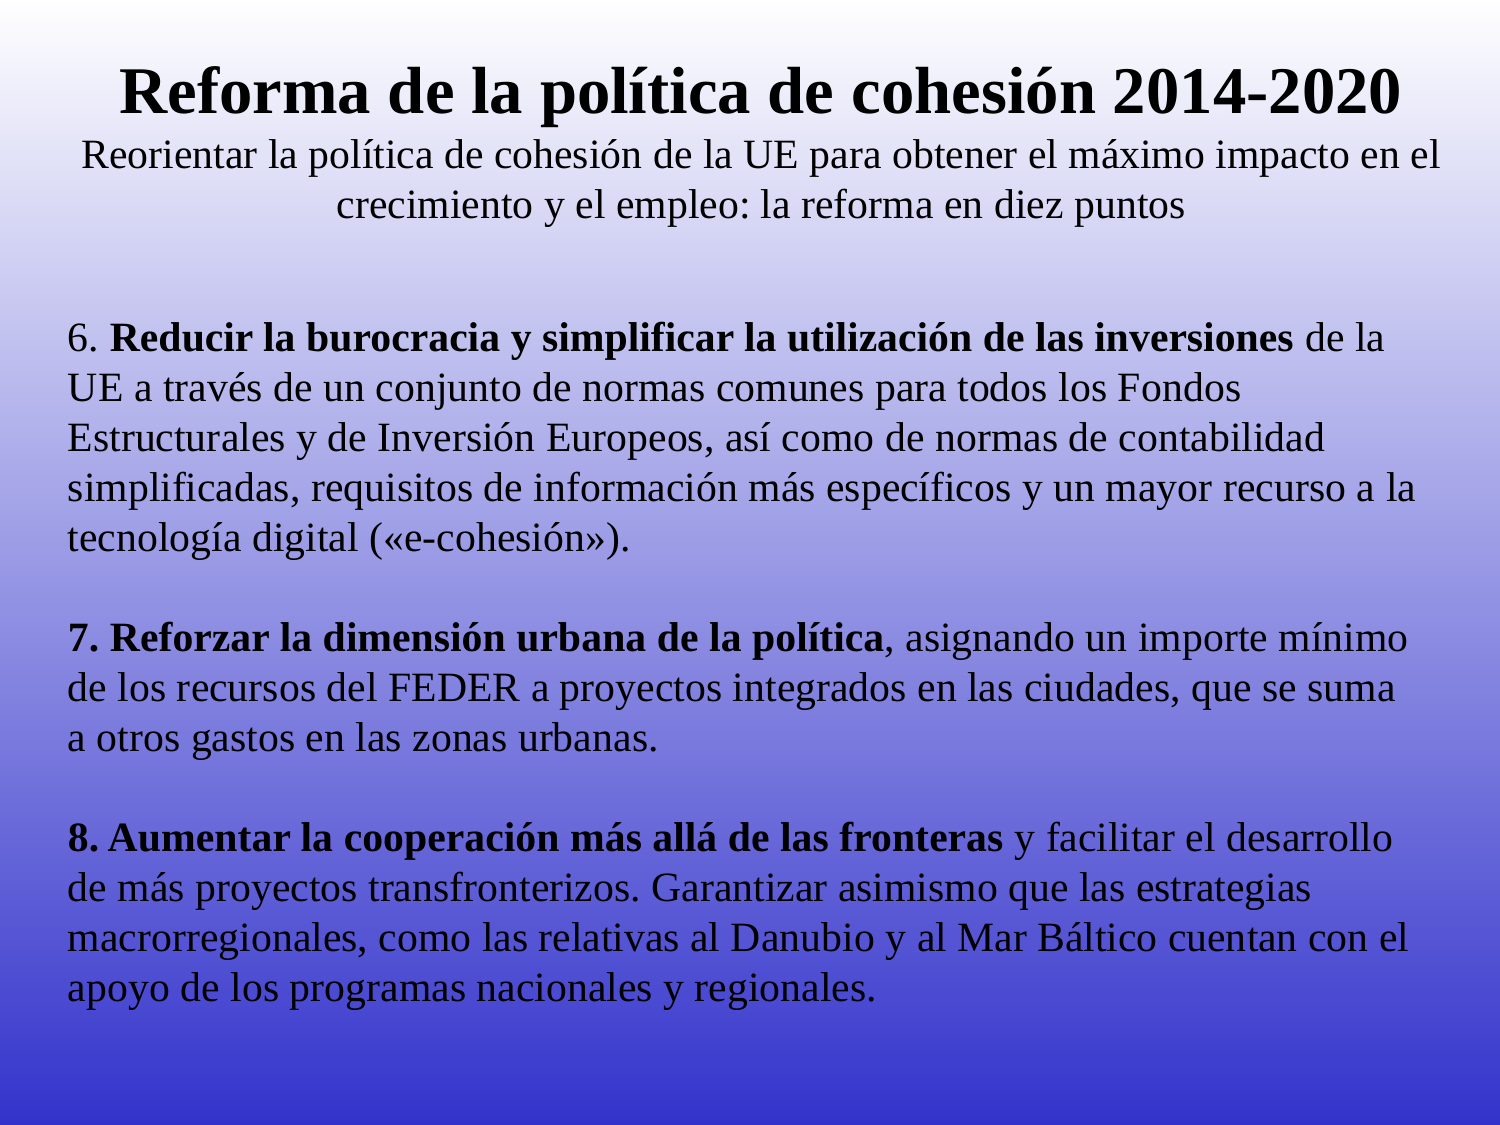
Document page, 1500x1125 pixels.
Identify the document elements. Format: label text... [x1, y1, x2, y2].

title Reforma de la política de cohesión 2014-2020 Reorientar la política de cohesión de la UE para obtener el máximo impacto en el crecimiento y el empleo: la reforma en diez puntos [64, 42, 1459, 231]
text_box 6. Reducir la burocracia y simplificar la utilización de las inversiones de la UE a través de un conjunto de normas comunes para todos los Fondos Estructurales y de Inversión Europeos, así como de normas de contabilidad simplificadas, requisitos de información más específicos y un mayor recurso a la tecnología digital («e-cohesión»). 7. Reforzar la dimensión urbana de la política, asignando un importe mínimo de los recursos del FEDER a proyectos integrados en las ciudades, que se suma a otros gastos en las zonas urbanas. 8. Aumentar la cooperación más allá de las fronteras y facilitar el desarrollo de más proyectos transfronterizos. Garantizar asimismo que las estrategias macrorregionales, como las relativas al Danubio y al Mar Báltico cuentan con el apoyo de los programas nacionales y regionales. [53, 302, 1436, 1018]
